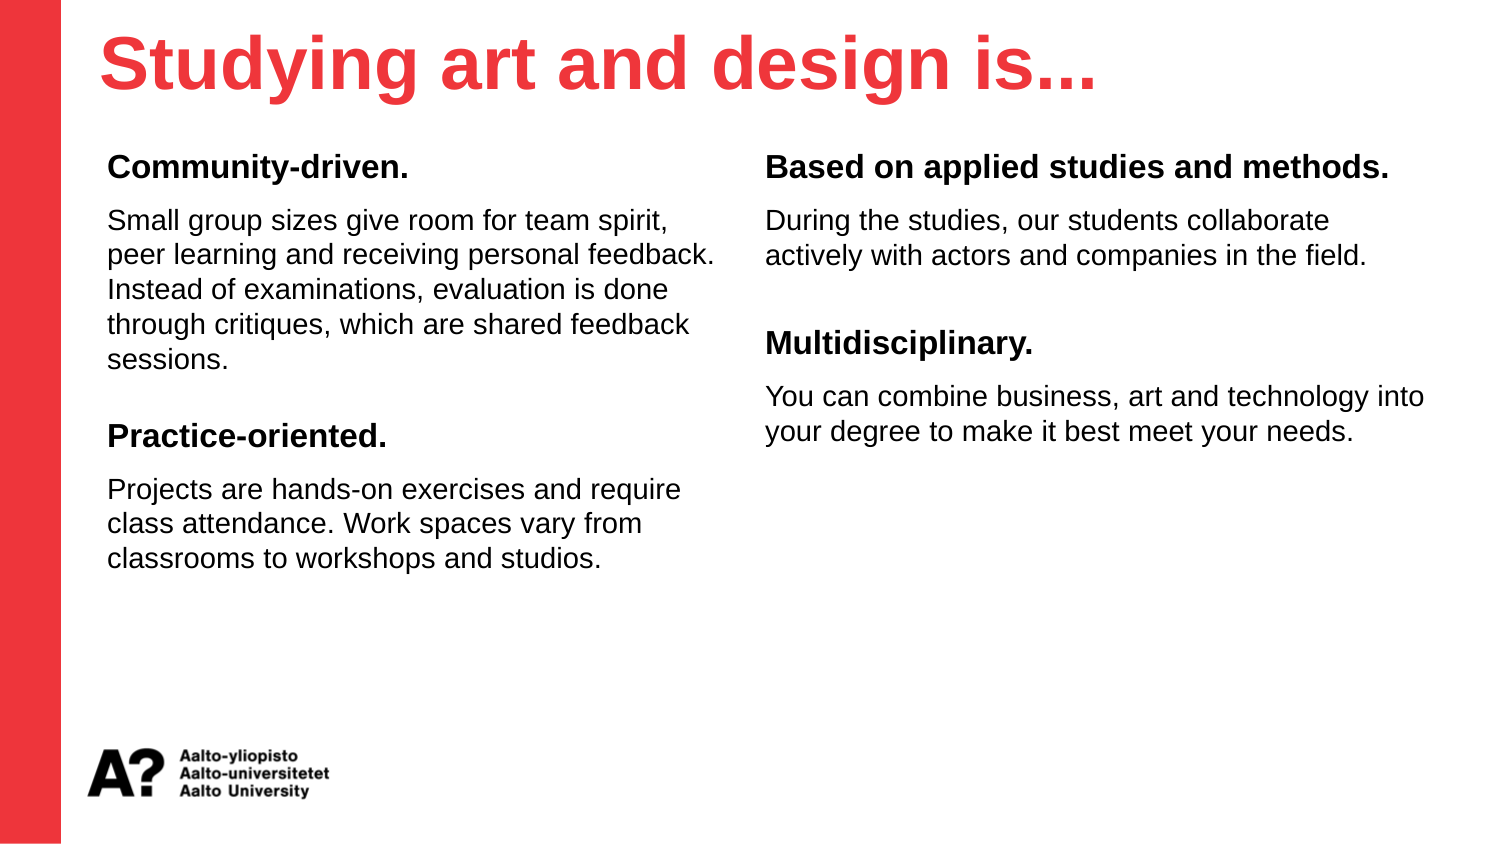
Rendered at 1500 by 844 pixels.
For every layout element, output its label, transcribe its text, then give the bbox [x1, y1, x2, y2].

picture [61, 702, 378, 844]
text_box Based on applied studies and methods. During the studies, our students collaborate actively with actors and companies in the field. Multidisciplinary. You can combine business, art and technology into your degree to make it best meet your needs. [749, 138, 1451, 489]
list Community-driven. Small group sizes give room for team spirit, peer learning and receiving personal feedback. Instead of examinations, evaluation is done through critiques, which are shared feedback sessions. Practice-oriented. Projects are hands-on exercises and require class attendance. Work spaces vary from classrooms to workshops and studios. [107, 189, 723, 627]
list Studying art and design is... [99, 21, 1442, 189]
